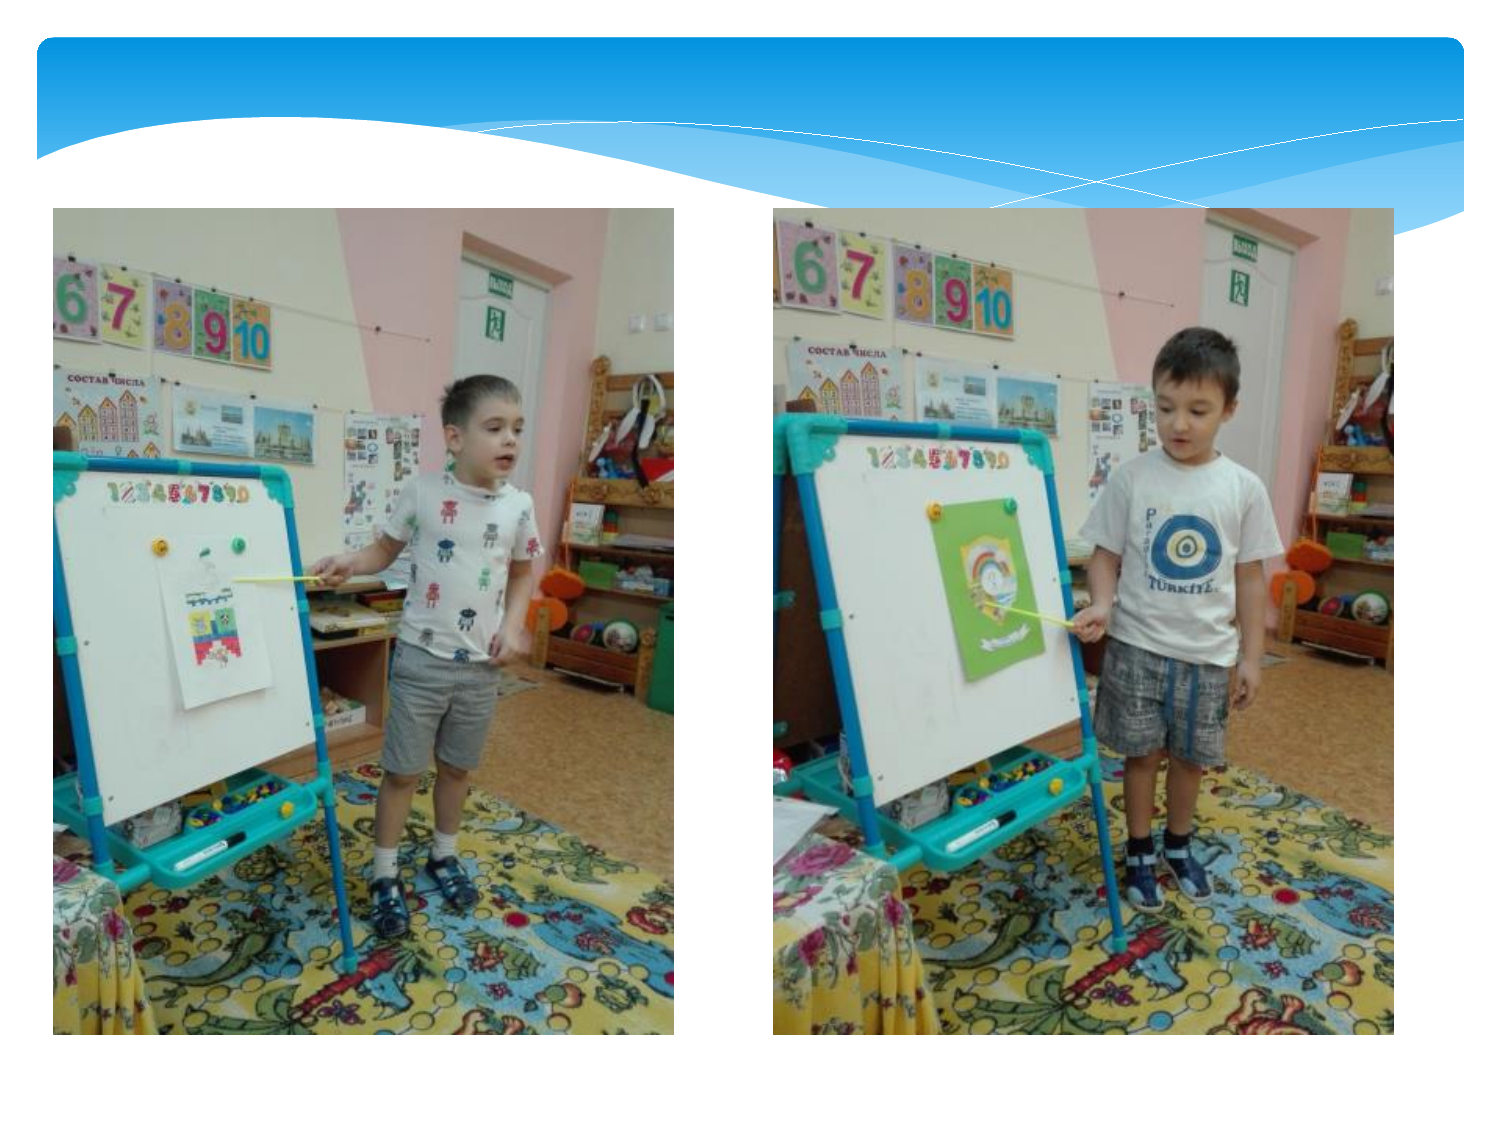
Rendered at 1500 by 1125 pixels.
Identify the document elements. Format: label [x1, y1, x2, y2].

picture [773, 207, 1394, 1036]
picture [52, 207, 674, 1036]
